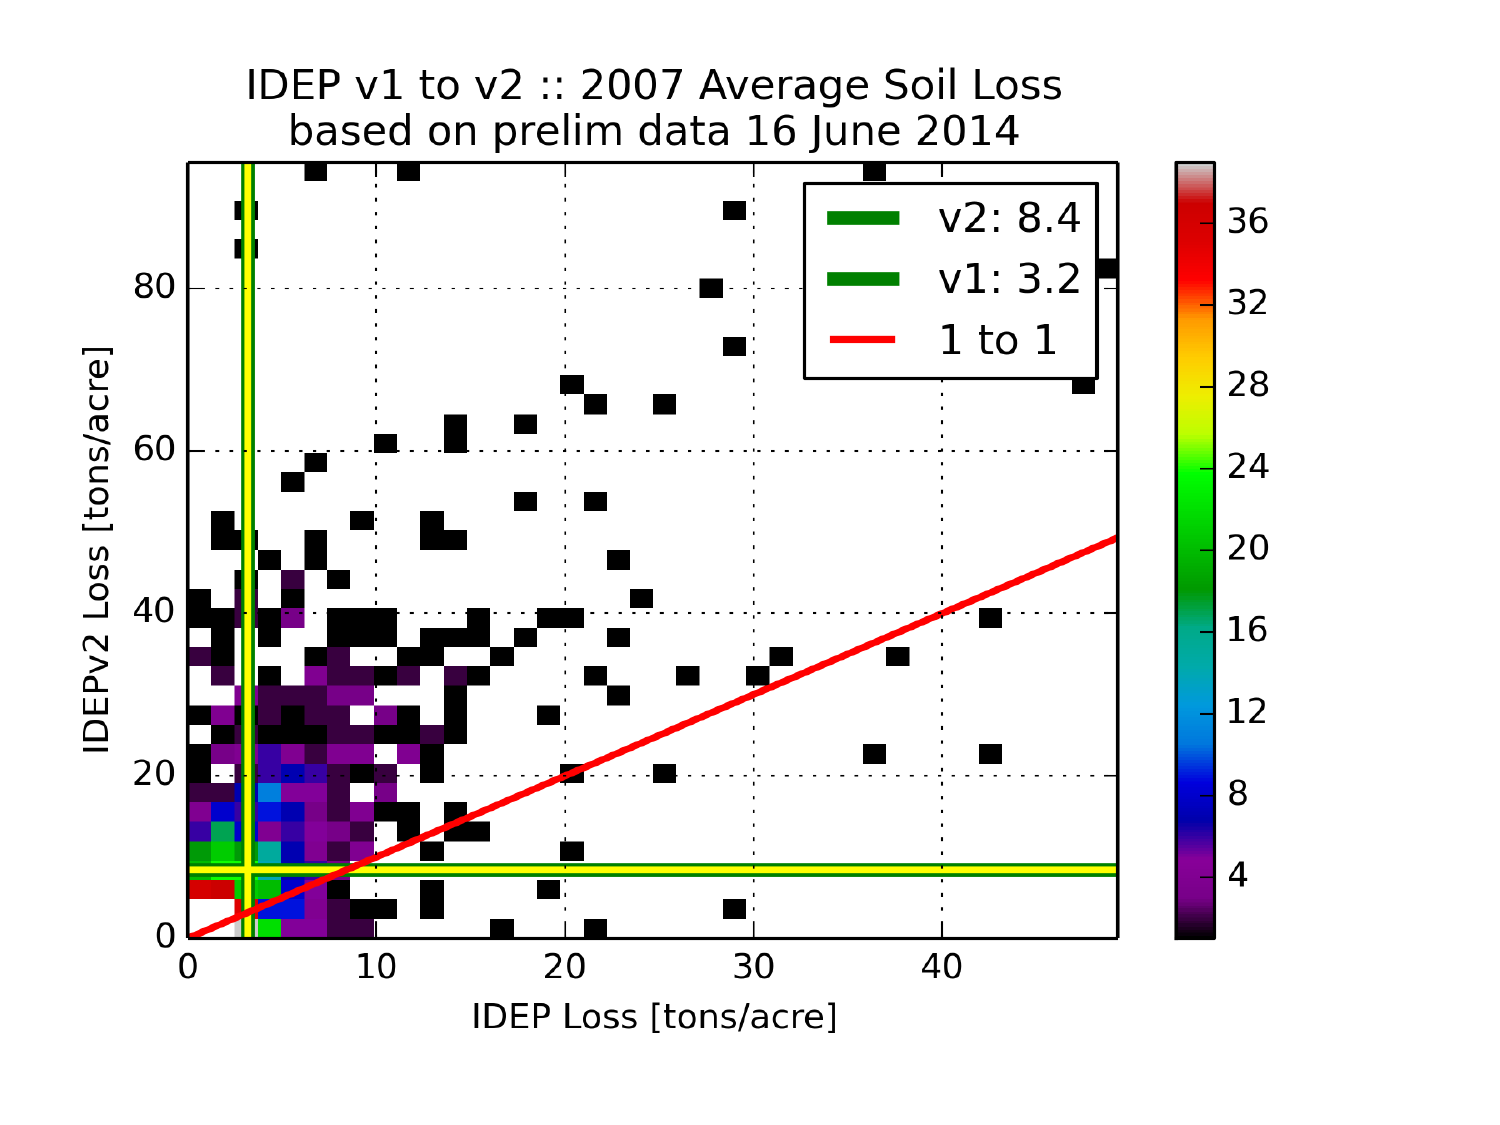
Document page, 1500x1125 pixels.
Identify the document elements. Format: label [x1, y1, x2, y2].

picture [0, 62, 1500, 1063]
